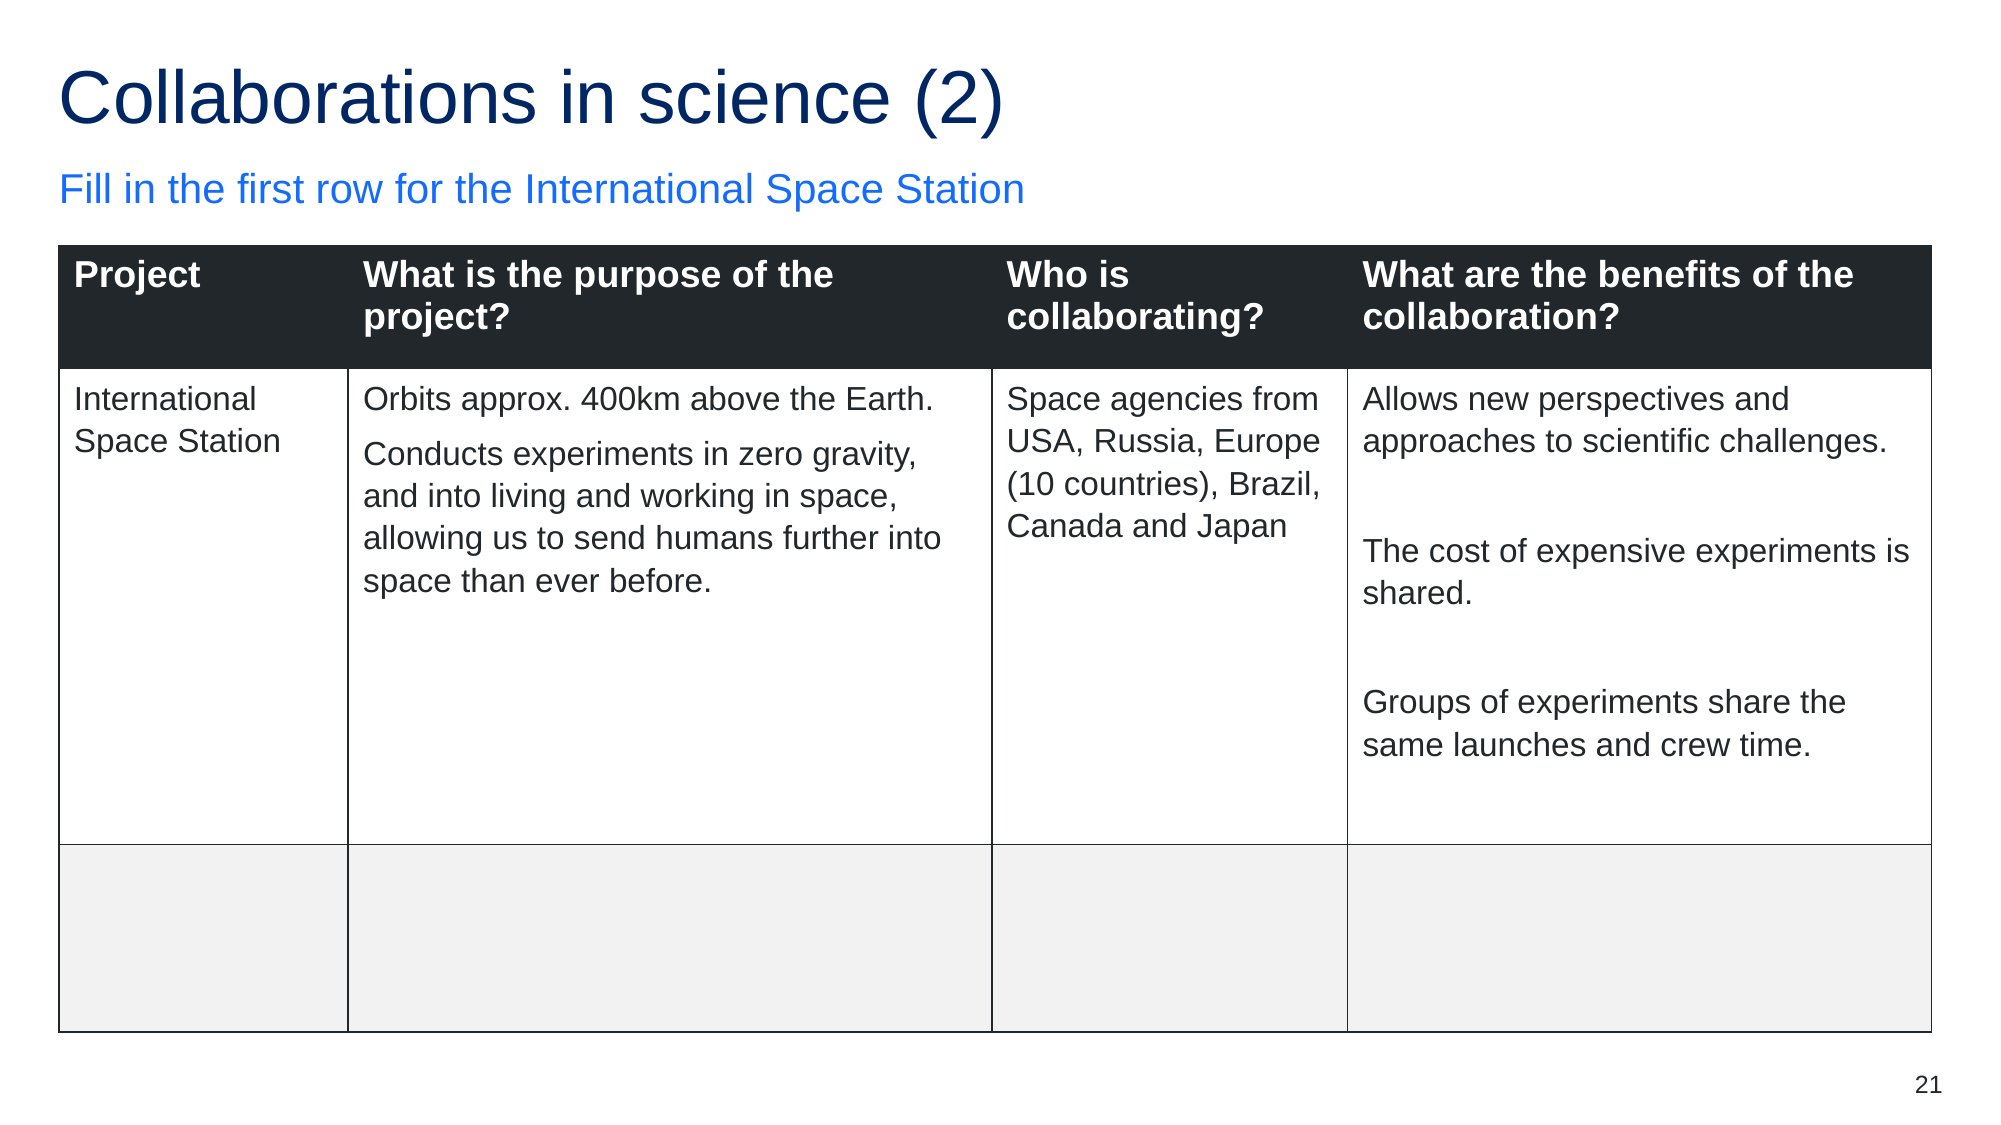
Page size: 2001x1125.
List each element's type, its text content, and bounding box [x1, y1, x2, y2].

table_cell [1348, 845, 1931, 1031]
slide_number 21 [1824, 1068, 1943, 1099]
table_cell [60, 845, 347, 1031]
table_header Who is collaborating? [993, 247, 1347, 367]
table_header What is the purpose of the project? [349, 247, 991, 367]
table_cell International Space Station [60, 369, 347, 844]
table_cell Orbits approx. 400km above the Earth. Conducts experiments in zero gravity, and into living and working in space, allowing us to send humans further into space than ever before. [349, 369, 991, 844]
list Fill in the first row for the International Space Station [59, 161, 1943, 212]
table_cell Space agencies from USA, Russia, Europe (10 countries), Brazil, Canada and Japan [993, 369, 1347, 844]
table_header What are the benefits of the collaboration? [1348, 247, 1931, 367]
table_cell Allows new perspectives and approaches to scientific challenges. The cost of expensive experiments is shared. Groups of experiments share the same launches and crew time. [1348, 369, 1931, 844]
table_cell [349, 845, 991, 1031]
table_cell [993, 845, 1347, 1031]
table_header Project [60, 247, 347, 367]
title Collaborations in science (2) [59, 59, 1943, 149]
